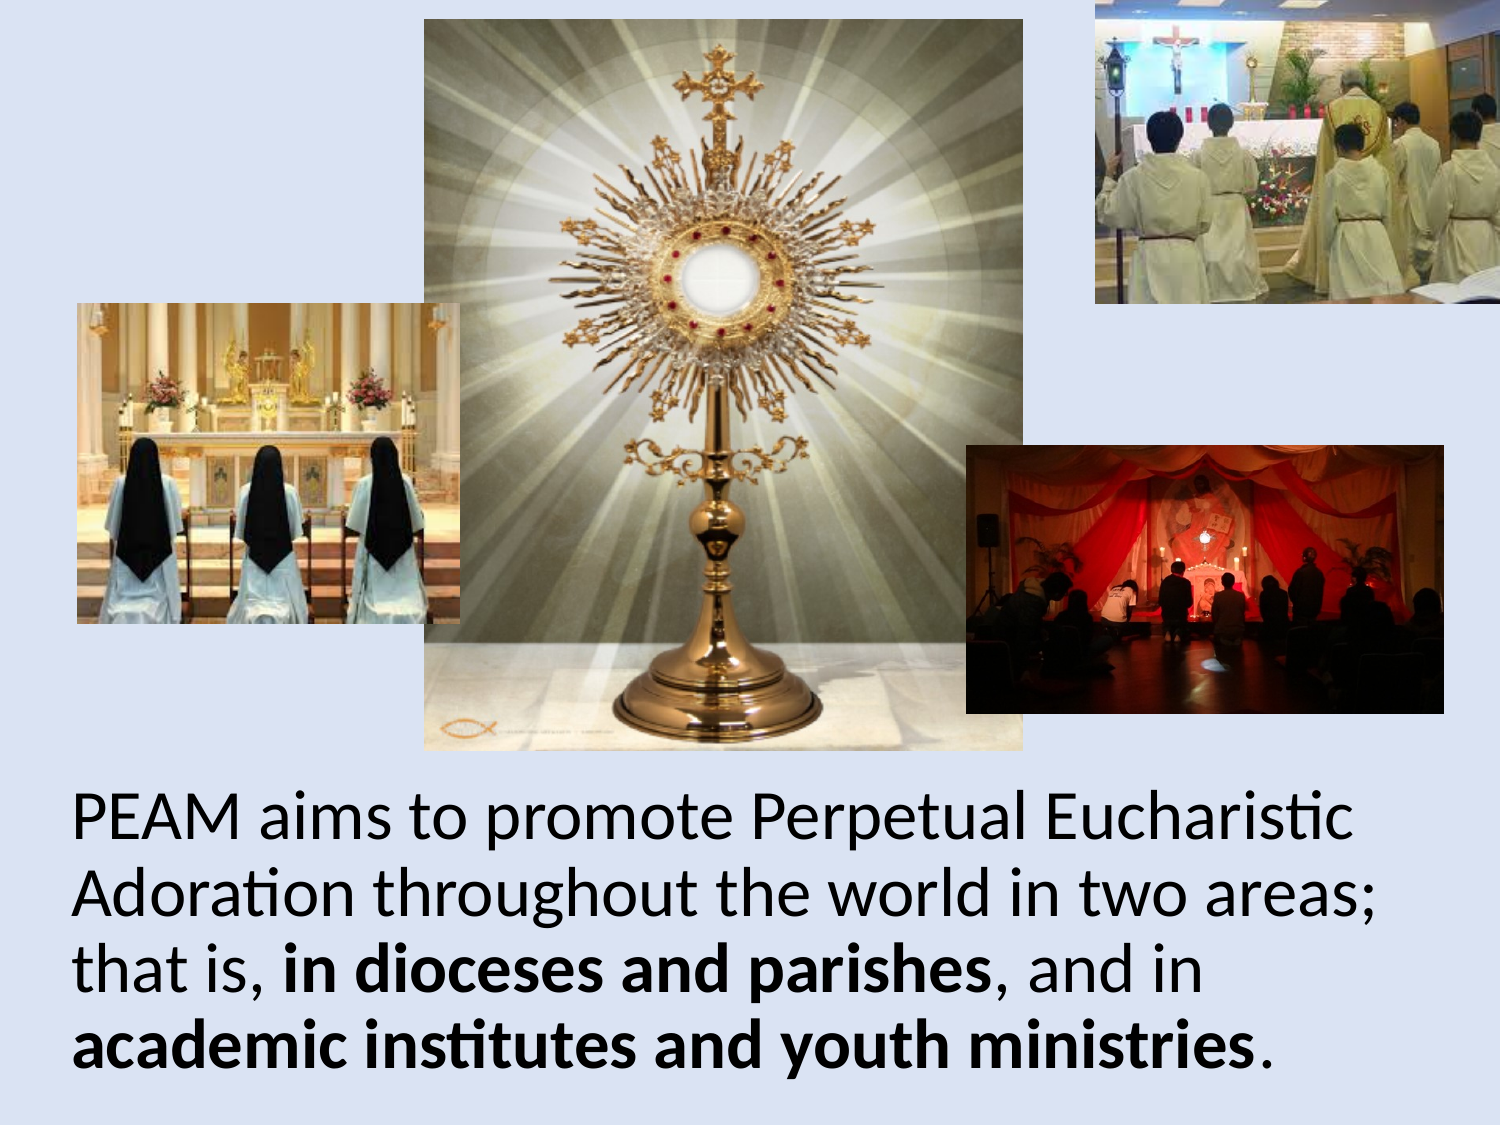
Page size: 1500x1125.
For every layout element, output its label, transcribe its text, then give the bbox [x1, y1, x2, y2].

picture [1095, 0, 1500, 304]
list PEAM aims to promote Perpetual Eucharistic Adoration throughout the world in two areas; that is, in dioceses and parishes, and in academic institutes and youth ministries. [56, 771, 1444, 1125]
picture [76, 19, 1444, 752]
